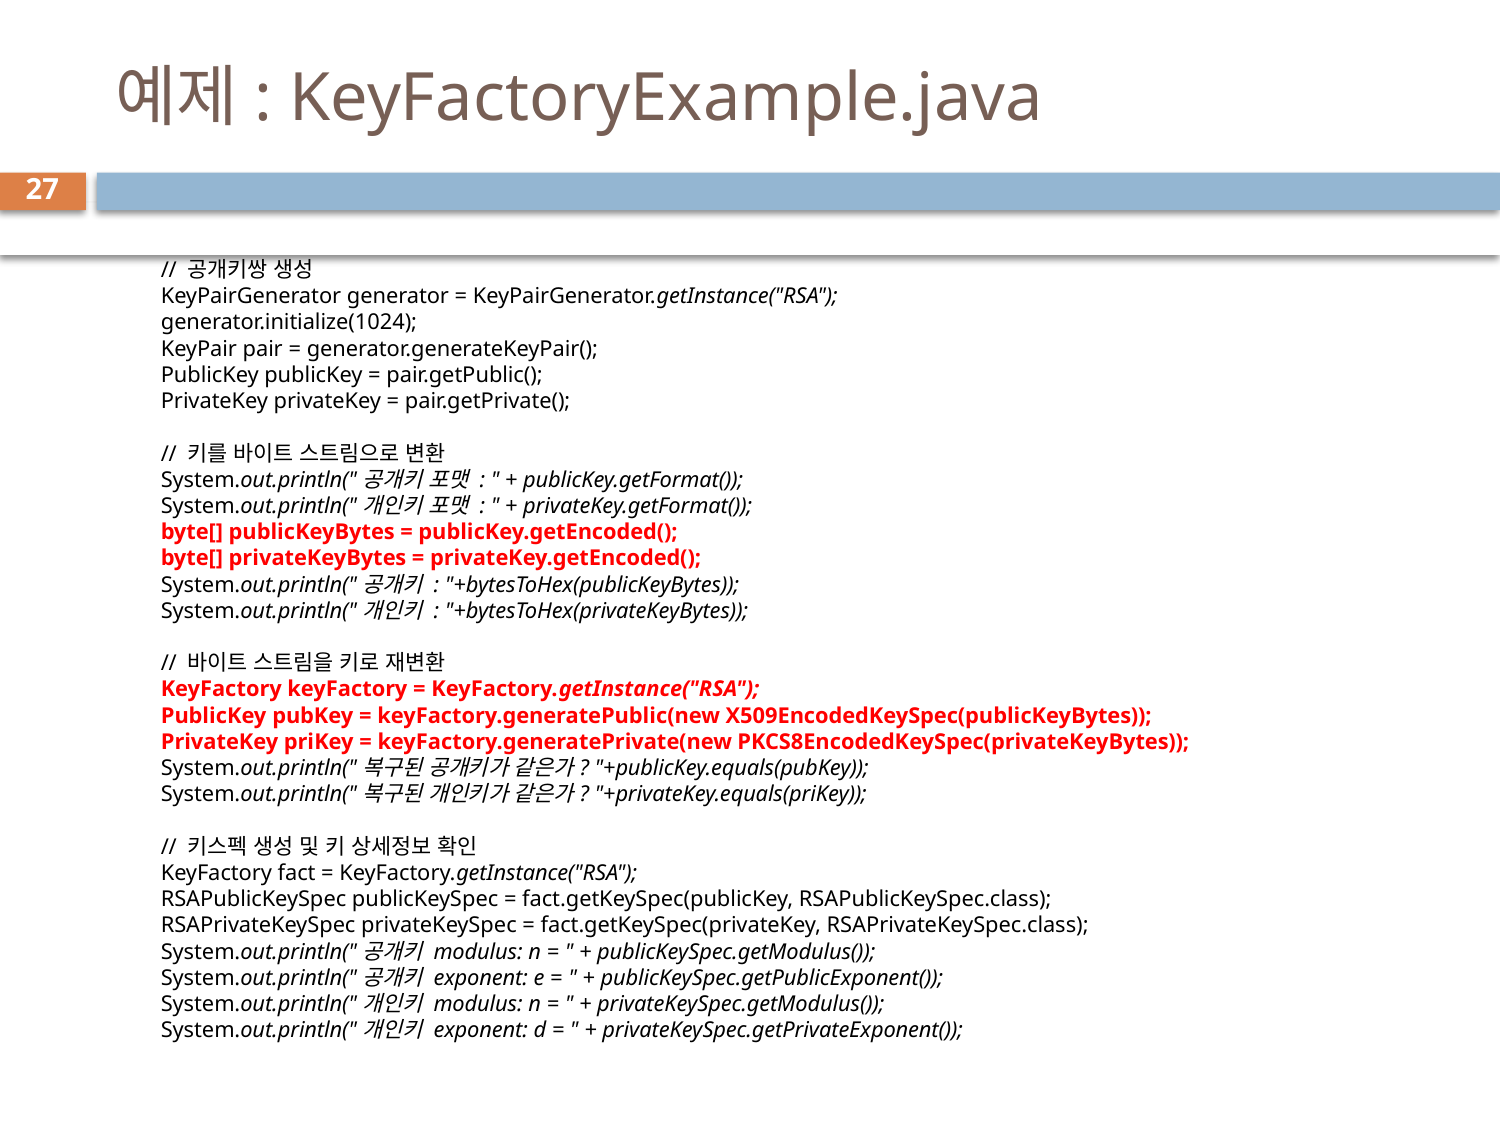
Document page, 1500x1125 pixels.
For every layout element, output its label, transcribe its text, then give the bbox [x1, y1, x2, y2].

title 예제: KeyFactoryExample.java [100, 37, 1438, 149]
text_box // 공개키쌍 생성 KeyPairGenerator generator = KeyPairGenerator.getInstance("RSA"); generator.initialize(1024); KeyPair pair = generator.generateKeyPair(); PublicKey publicKey = pair.getPublic(); PrivateKey privateKey = pair.getPrivate(); // 키를 바이트 스트림으로 변환 System.out.println("공개키 포맷 : " + publicKey.getFormat()); System.out.println("개인키 포맷 : " + privateKey.getFormat()); byte[] publicKeyBytes = publicKey.getEncoded(); byte[] privateKeyBytes = privateKey.getEncoded(); System.out.println("공개키 : "+bytesToHex(publicKeyBytes)); System.out.println("개인키 : "+bytesToHex(privateKeyBytes)); // 바이트 스트림을 키로 재변환 KeyFactory keyFactory = KeyFactory.getInstance("RSA"); PublicKey pubKey = keyFactory.generatePublic(new X509EncodedKeySpec(publicKeyBytes)); PrivateKey priKey = keyFactory.generatePrivate(new PKCS8EncodedKeySpec(privateKeyBytes)); System.out.println("복구된 공개키가 같은가? "+publicKey.equals(pubKey)); System.out.println("복구된 개인키가 같은가? "+privateKey.equals(priKey)); // 키스펙 생성 및 키 상세정보 확인 KeyFactory fact = KeyFactory.getInstance("RSA"); RSAPublicKeySpec publicKeySpec = fact.getKeySpec(publicKey, RSAPublicKeySpec.class); RSAPrivateKeySpec privateKeySpec = fact.getKeySpec(privateKey, RSAPrivateKeySpec.class); System.out.println("공개키 modulus: n = " + publicKeySpec.getModulus()); System.out.println("공개키 exponent: e = " + publicKeySpec.getPublicExponent()); System.out.println("개인키 modulus: n = " + privateKeySpec.getModulus()); System.out.println("개인키 exponent: d = " + privateKeySpec.getPrivateExponent()); [146, 248, 1206, 1050]
slide_number 27 [0, 170, 87, 211]
